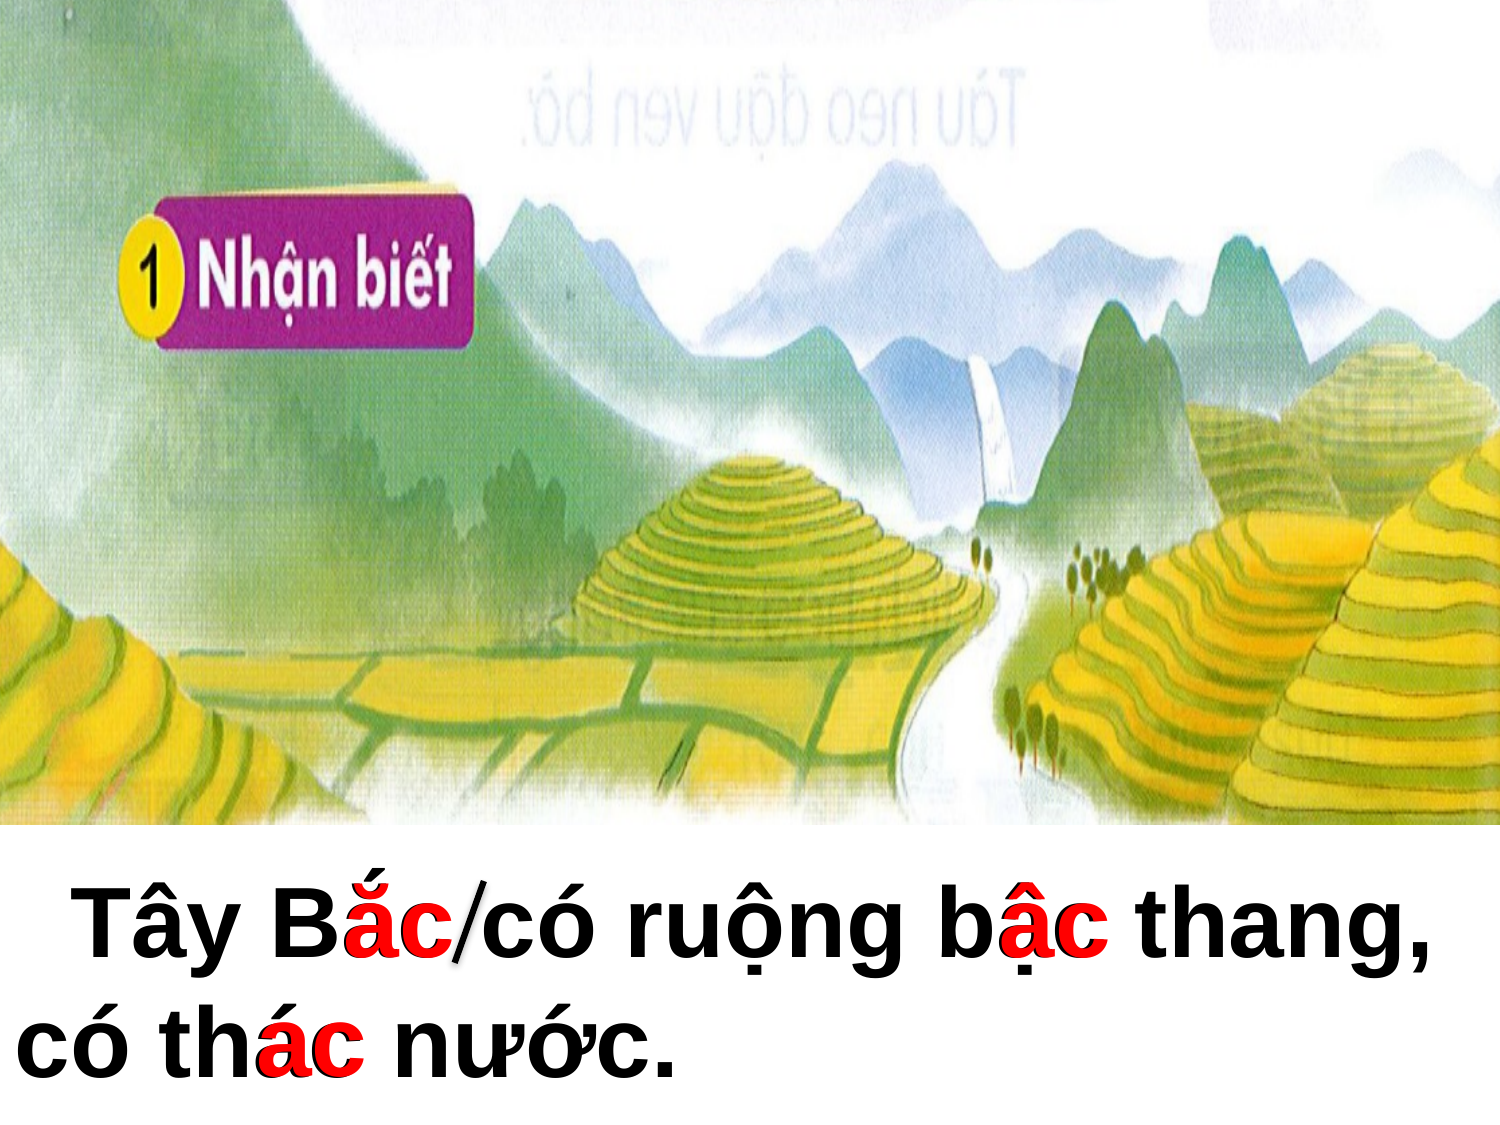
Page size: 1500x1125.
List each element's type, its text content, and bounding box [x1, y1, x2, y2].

text_box ac [241, 969, 517, 1104]
text_box Tây Bắc có ruộng bậc thang, có thác nước. [0, 849, 1500, 1105]
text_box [454, 880, 485, 964]
picture [0, 0, 1500, 826]
text_box âc [984, 850, 1260, 985]
text_box ăc [329, 849, 605, 985]
